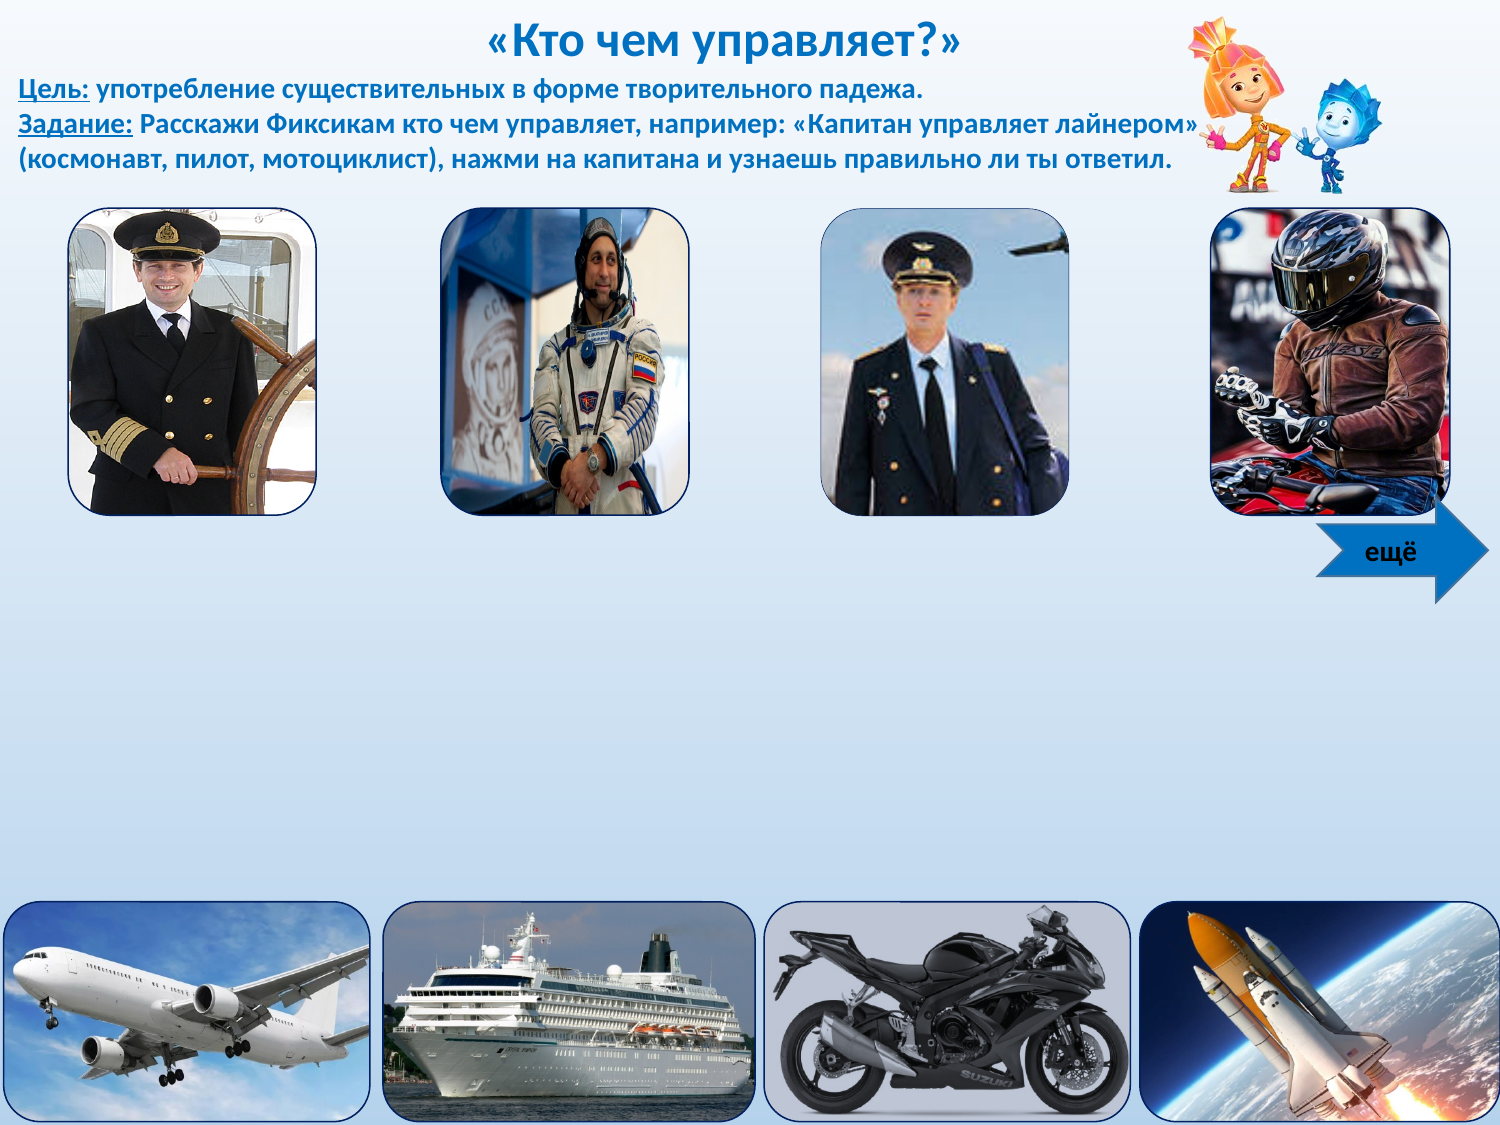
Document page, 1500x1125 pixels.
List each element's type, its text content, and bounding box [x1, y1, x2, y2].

picture [440, 208, 689, 516]
text_box «Кто чем управляет?» [442, 8, 1008, 62]
picture [1172, 0, 1450, 516]
picture [1139, 901, 1500, 1122]
picture [3, 901, 370, 1122]
text_box Цель: употребление существительных в форме творительного падежа. Задание: Расскажи Фиксикам кто чем управляет, например: «Капитан управляет лайнером» (космонавт, пилот, мотоциклист), нажми на капитана и узнаешь правильно ли ты ответил. [3, 62, 1172, 182]
text_box ещё [1315, 510, 1490, 605]
picture [382, 901, 755, 1122]
picture [764, 901, 1131, 1122]
picture [68, 208, 317, 516]
picture [820, 208, 1069, 516]
